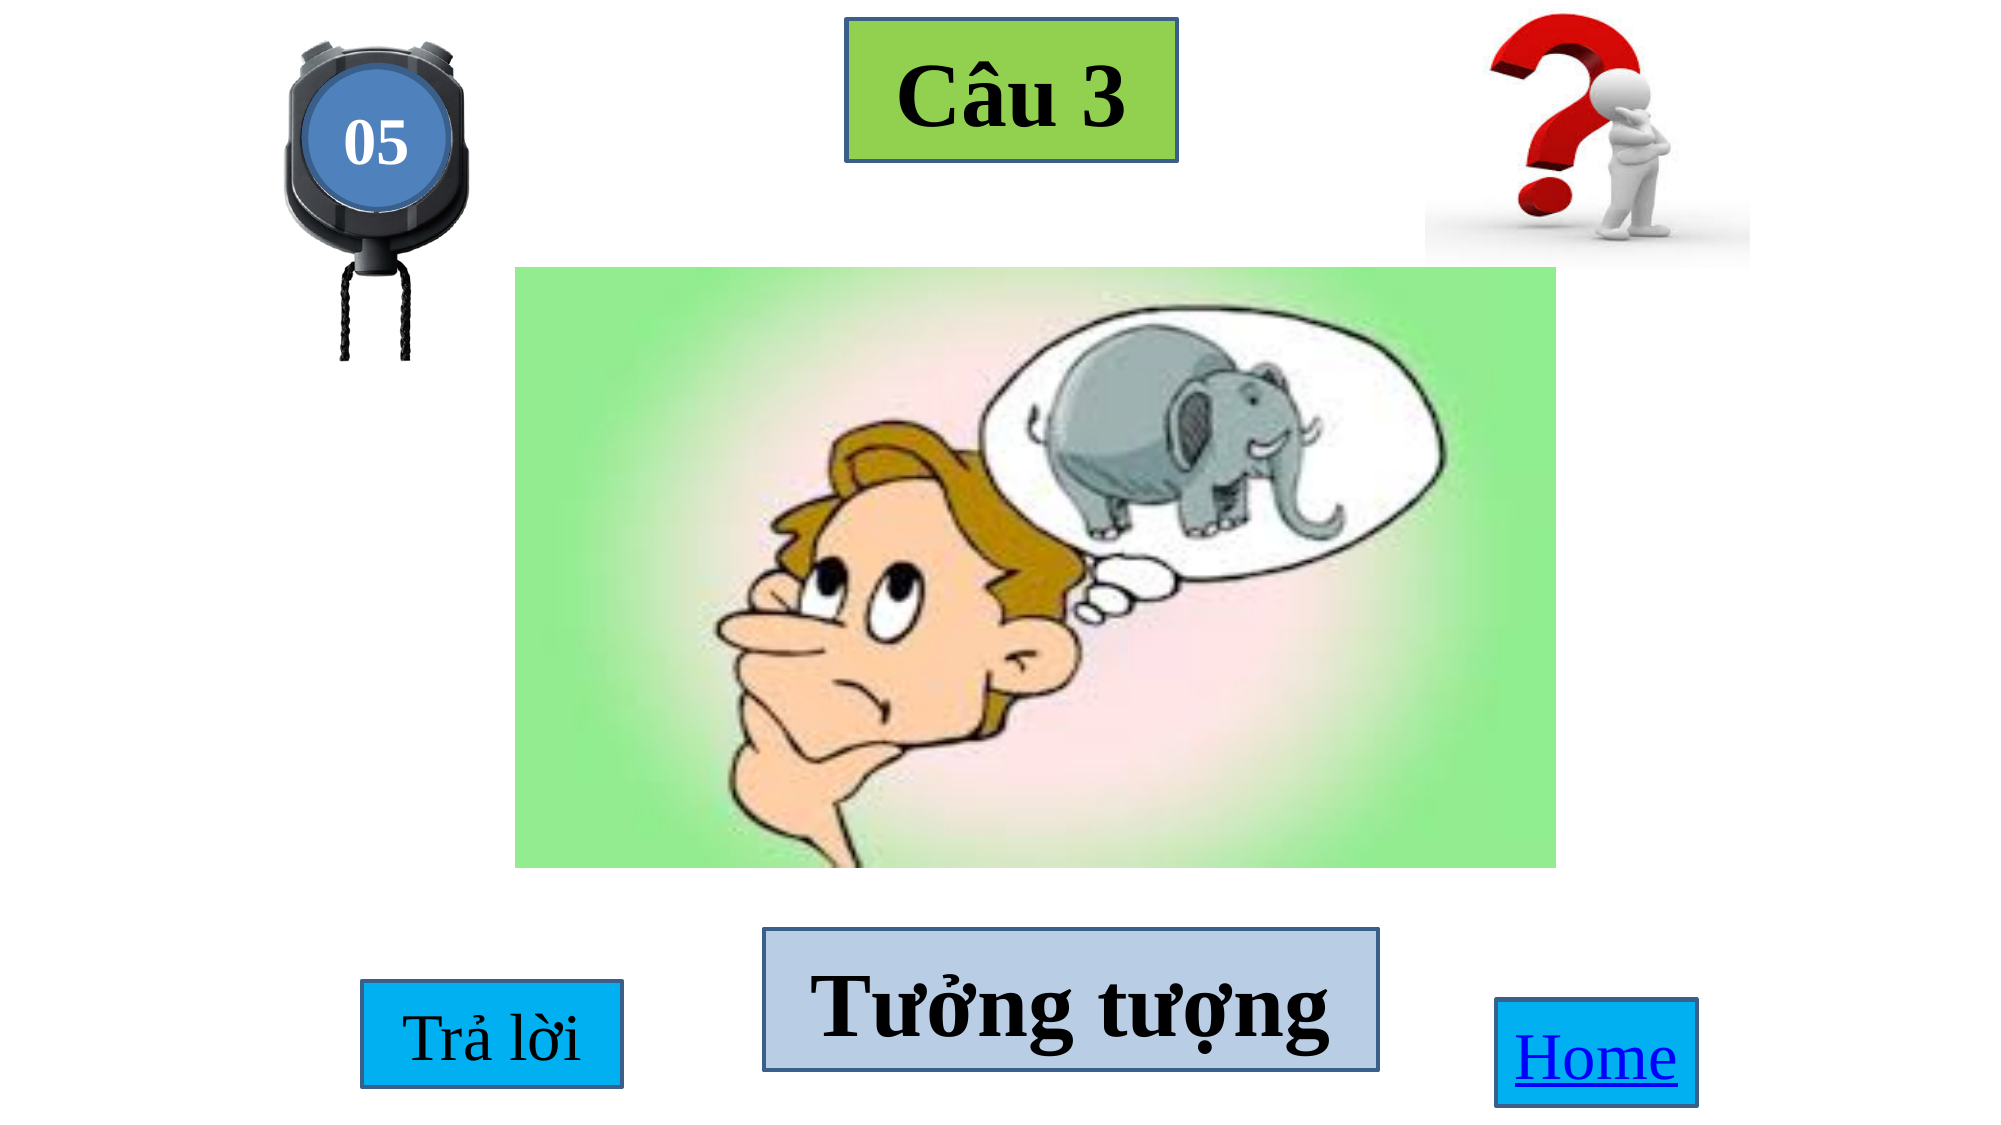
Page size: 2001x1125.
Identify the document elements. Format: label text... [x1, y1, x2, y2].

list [149, 30, 603, 371]
text_box Trả lời [360, 979, 624, 1089]
text_box Tưởng tượng [762, 927, 1380, 1072]
text_box Câu 3 [844, 17, 1179, 163]
text_box Home [1494, 997, 1699, 1108]
picture [515, 0, 1751, 869]
